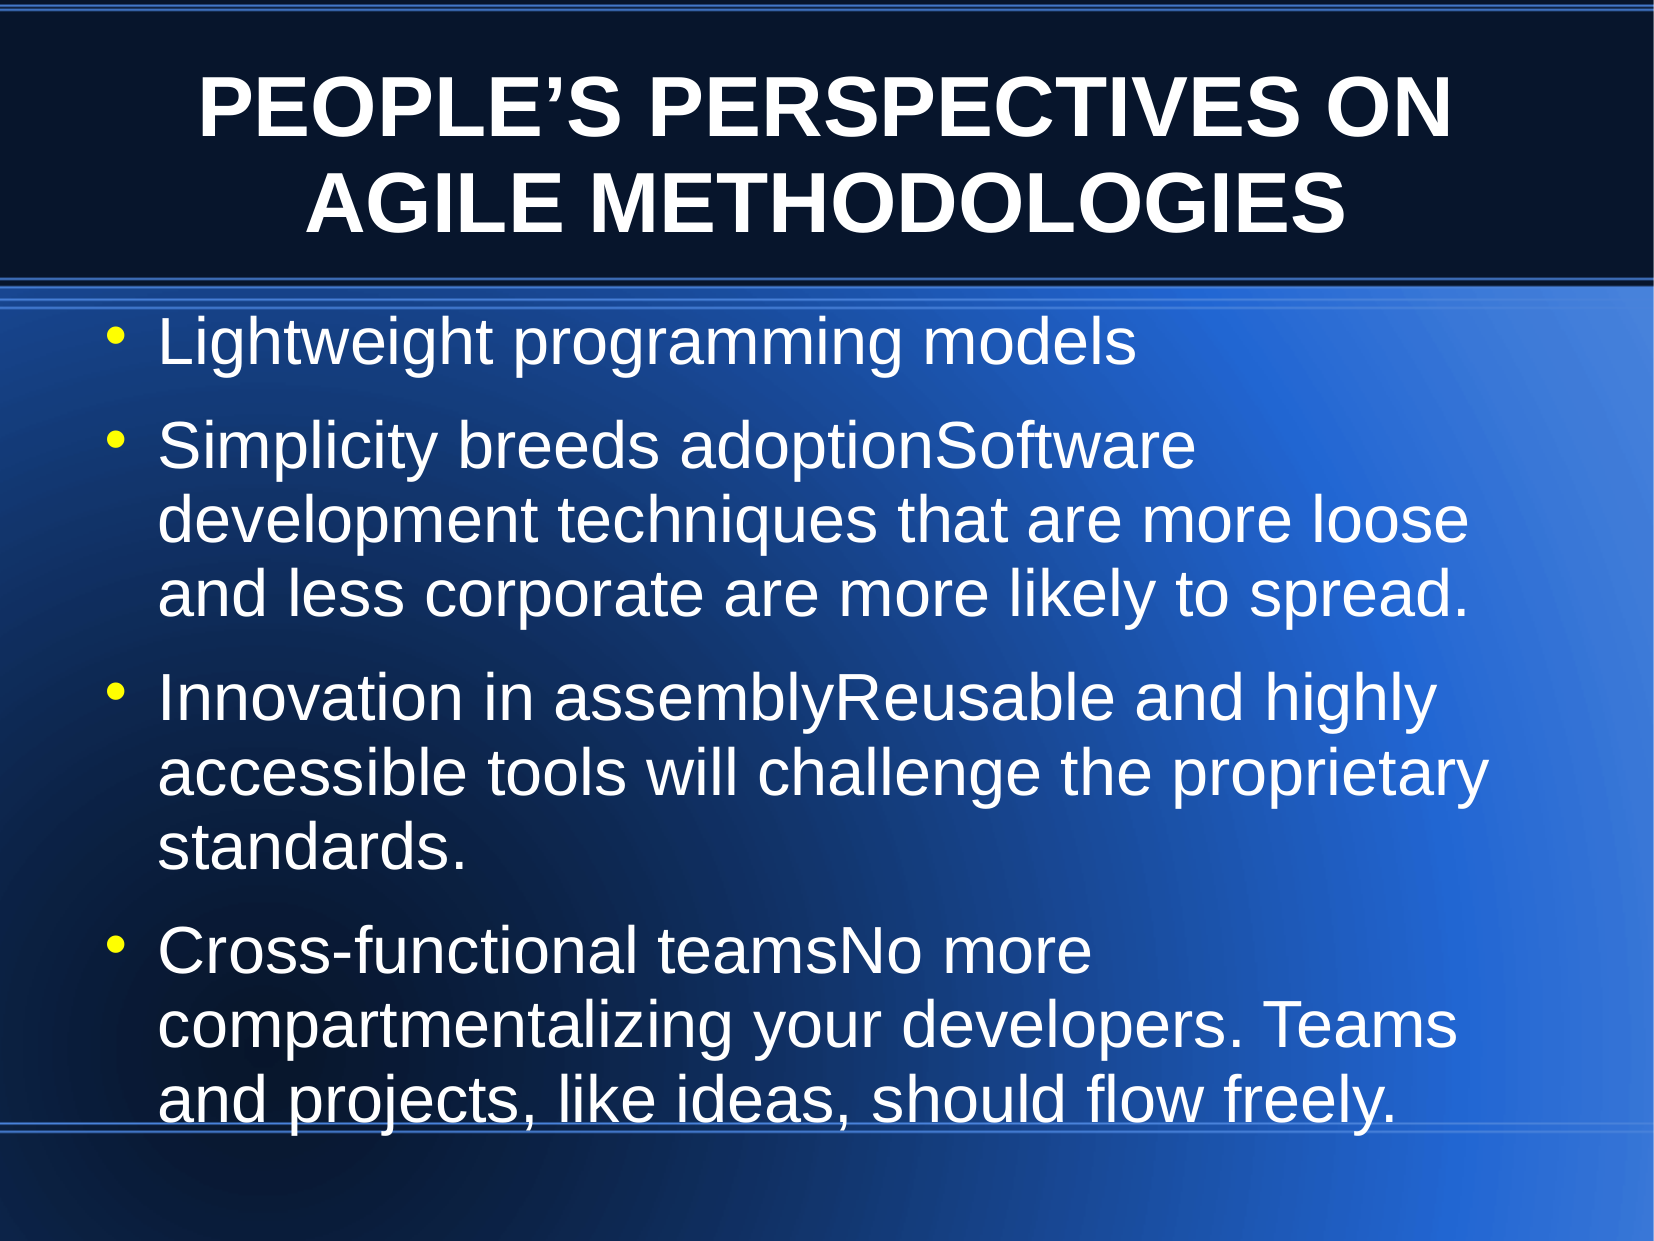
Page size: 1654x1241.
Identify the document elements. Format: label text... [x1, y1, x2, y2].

title PEOPLE’S PERSPECTIVES ON AGILE METHODOLOGIES [82, 49, 1571, 257]
list Lightweight programming models Simplicity breeds adoptionSoftware development techniques that are more loose and less corporate are more likely to spread. Innovation in assemblyReusable and highly accessible tools will challenge the proprietary standards. Cross-functional teamsNo more compartmentalizing your developers. Teams and projects, like ideas, should flow freely. [86, 299, 1576, 1137]
picture [0, 0, 1654, 1241]
